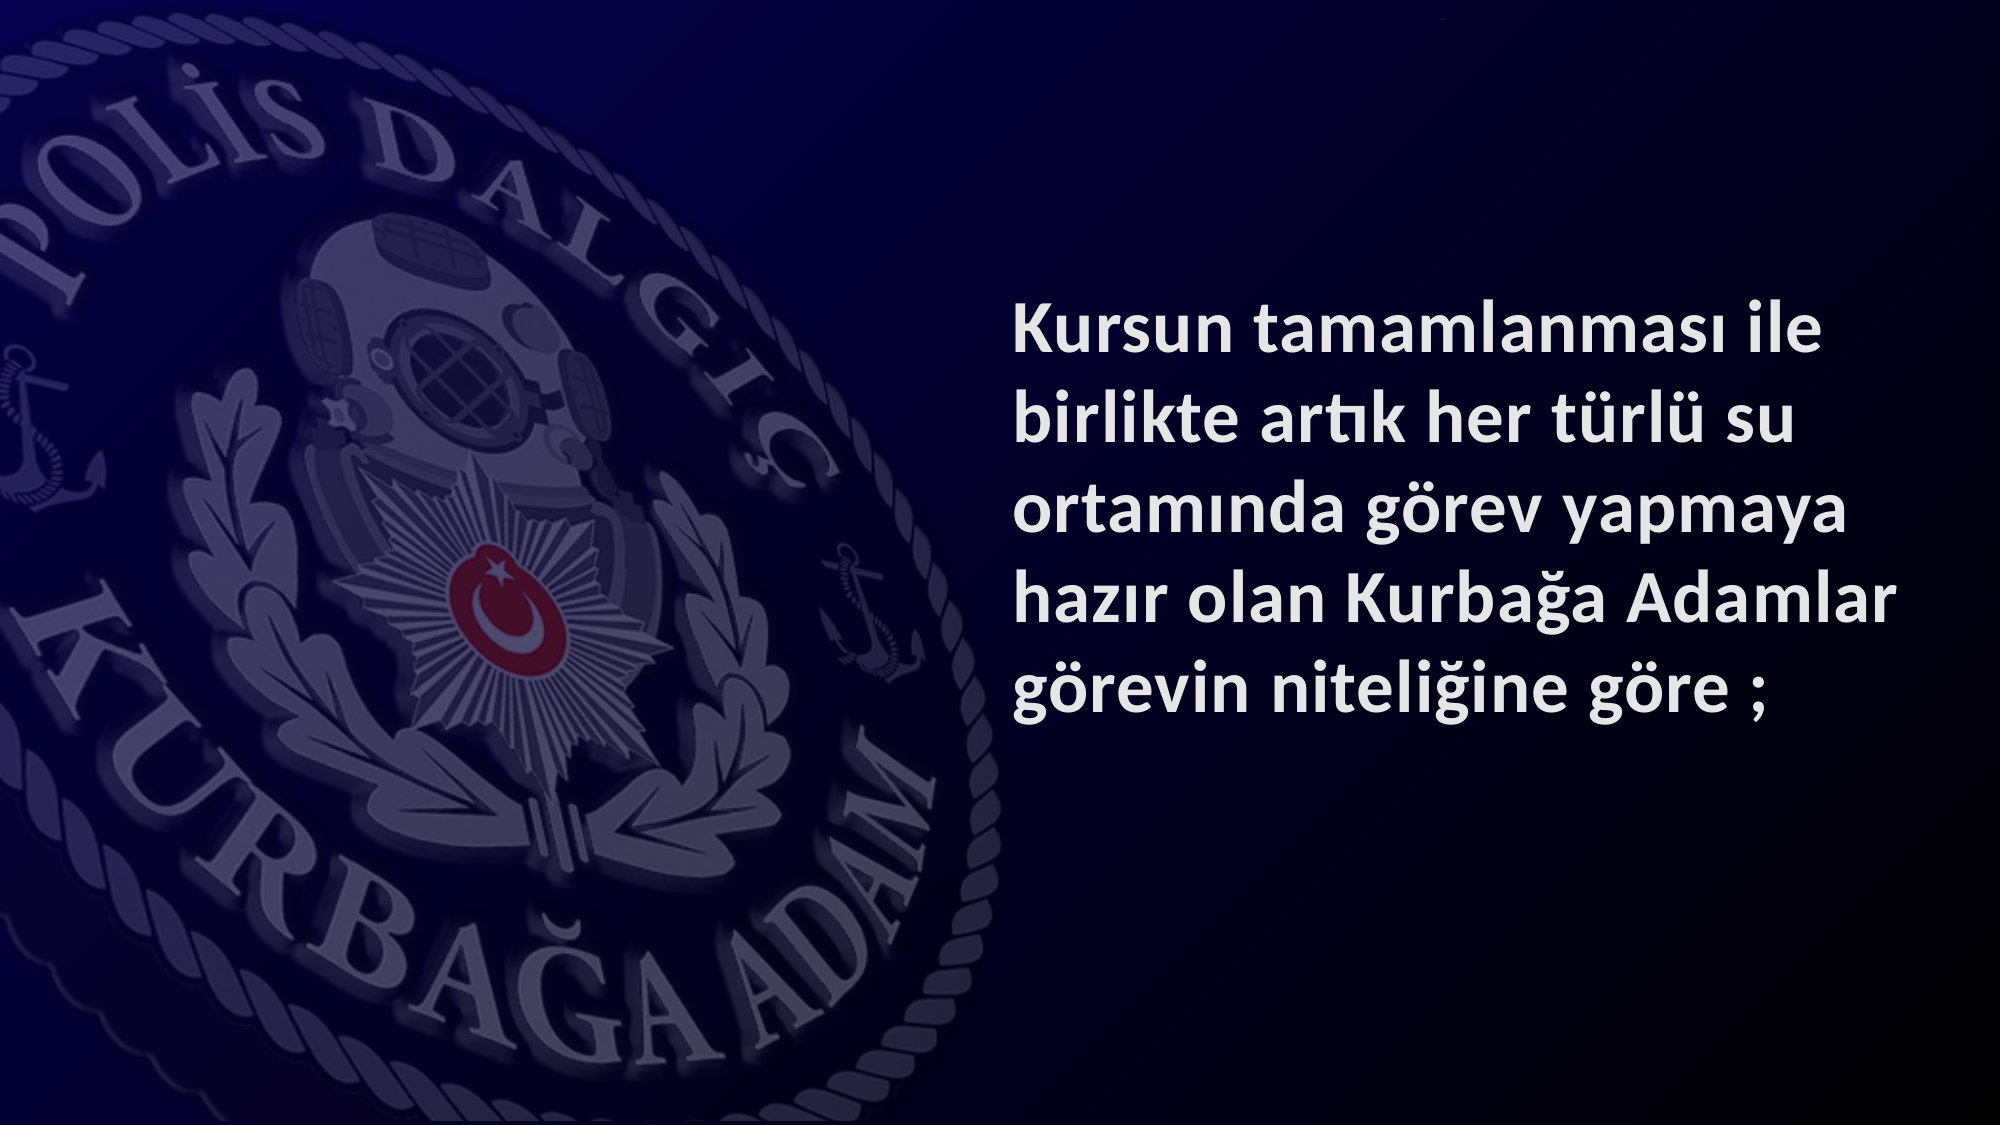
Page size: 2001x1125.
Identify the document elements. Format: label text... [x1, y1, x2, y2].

text_box Kursun tamamlanması ile birlikte artık her türlü su ortamında görev yapmaya hazır olan Kurbağa Adamlar görevin niteliğine göre ; [997, 269, 1954, 735]
picture [0, 0, 1073, 1121]
